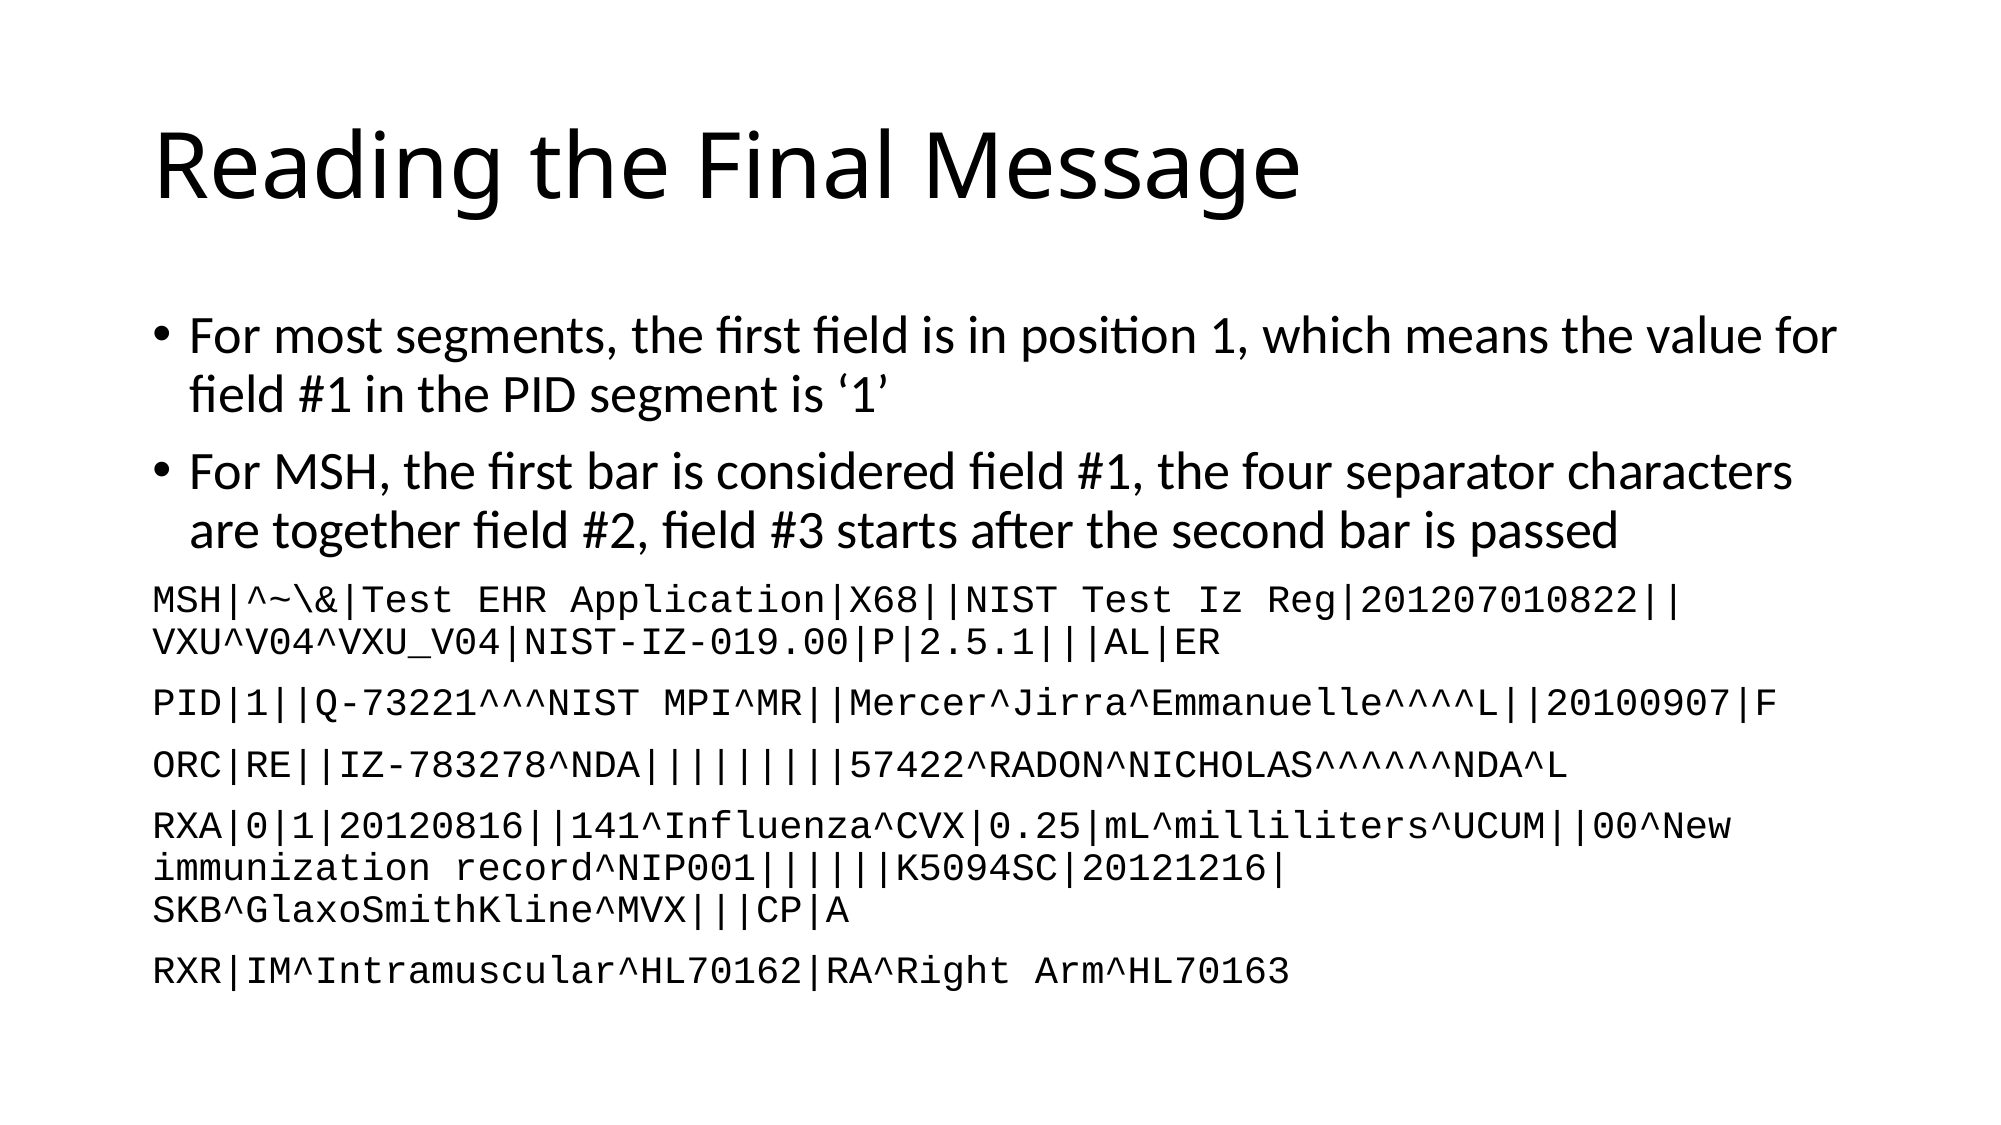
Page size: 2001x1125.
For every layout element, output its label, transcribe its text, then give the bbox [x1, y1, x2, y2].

title Reading the Final Message [137, 59, 1863, 278]
list For most segments, the first field is in position 1, which means the value for field #1 in the PID segment is ‘1’ For MSH, the first bar is considered field #1, the four separator characters are together field #2, field #3 starts after the second bar is passed MSH|^~\&|Test EHR Application|X68||NIST Test Iz Reg|201207010822||VXU^V04^VXU_V04|NIST-IZ-019.00|P|2.5.1|||AL|ER PID|1||Q-73221^^^NIST MPI^MR||Mercer^Jirra^Emmanuelle^^^^L||20100907|F ORC|RE||IZ-783278^NDA|||||||||57422^RADON^NICHOLAS^^^^^^NDA^L RXA|0|1|20120816||141^Influenza^CVX|0.25|mL^milliliters^UCUM||00^New immunization record^NIP001||||||K5094SC|20121216|SKB^GlaxoSmithKline^MVX|||CP|A RXR|IM^Intramuscular^HL70162|RA^Right Arm^HL70163 [137, 299, 1863, 1014]
